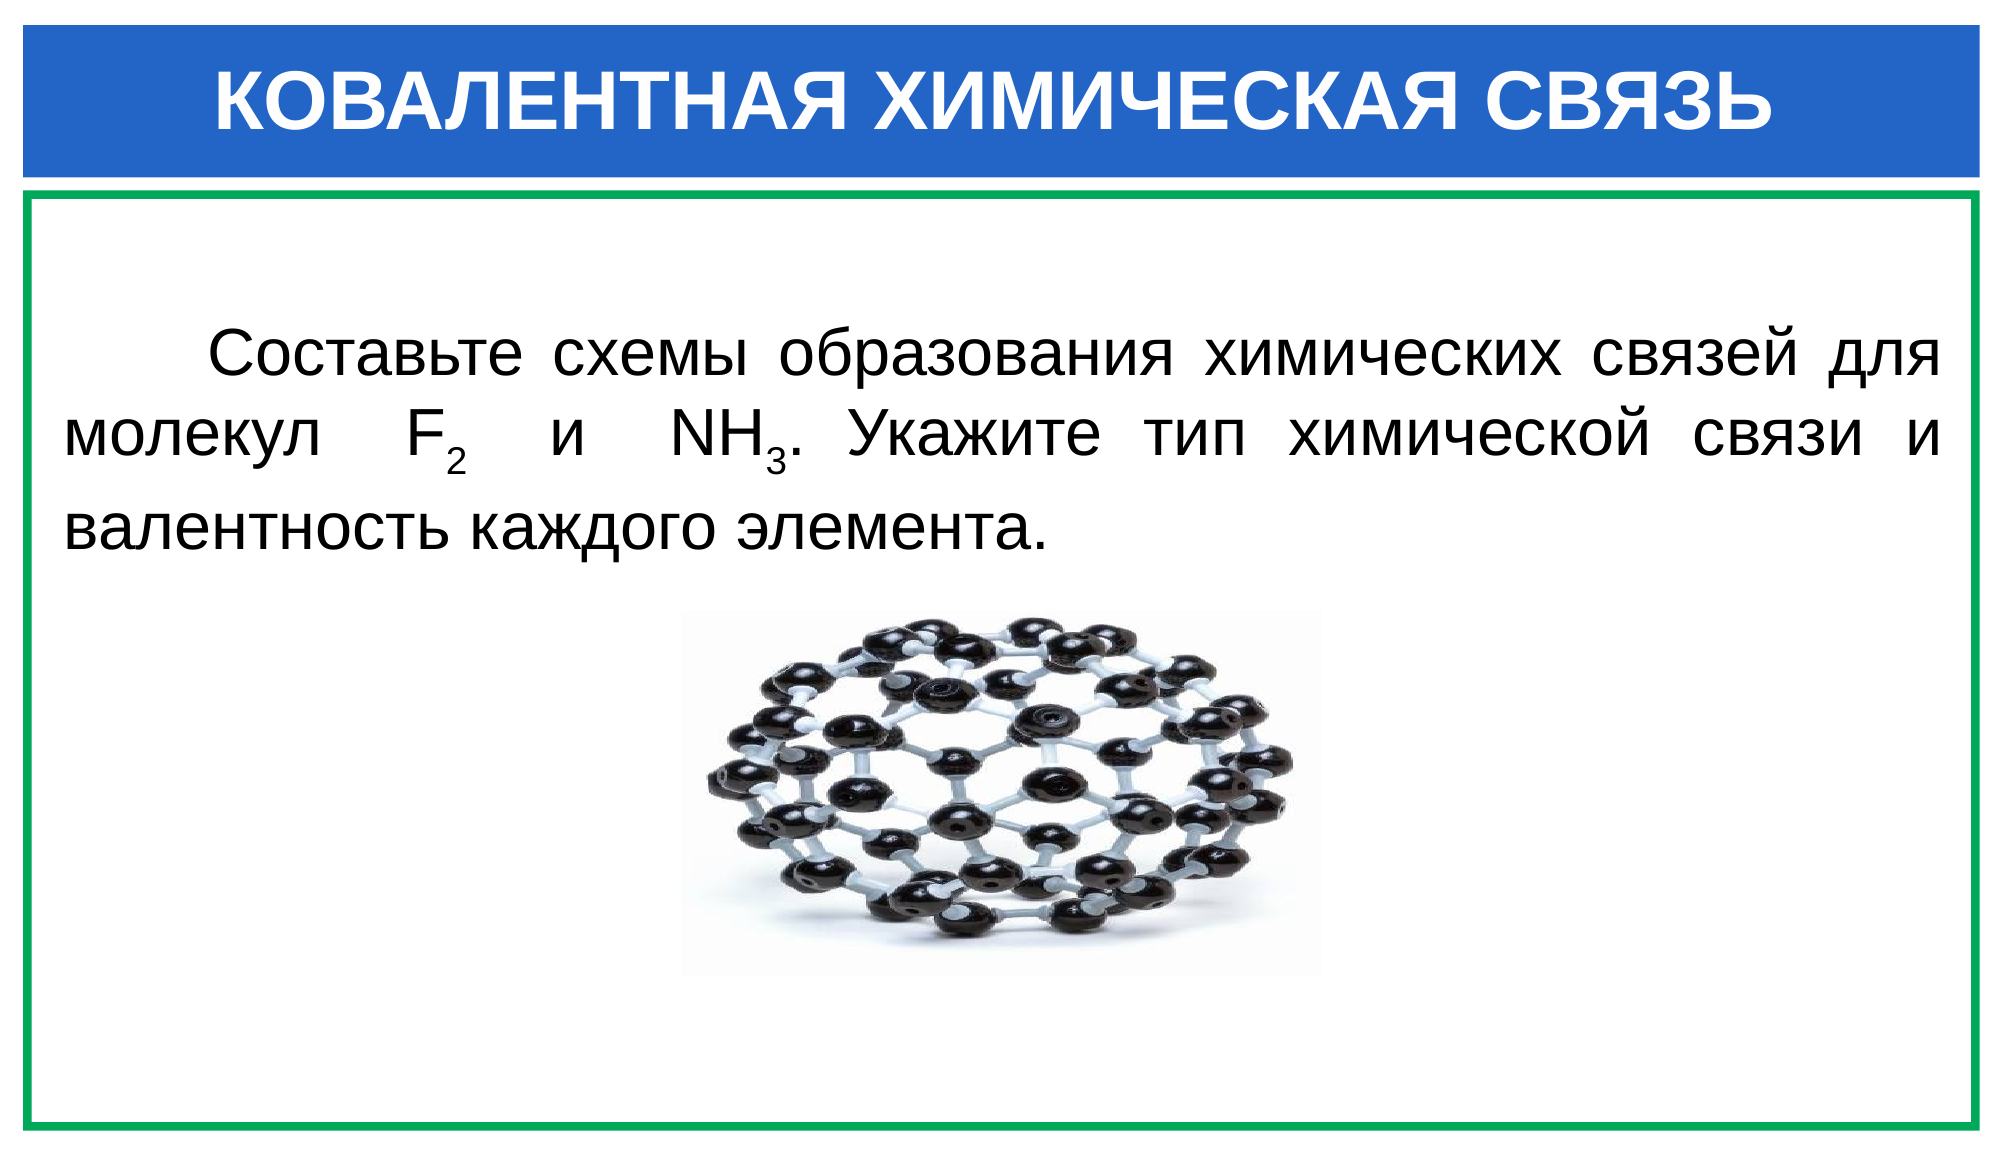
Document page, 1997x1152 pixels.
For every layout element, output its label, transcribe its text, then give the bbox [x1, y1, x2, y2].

picture [681, 610, 1323, 976]
title КОВАЛЕНТНАЯ ХИМИЧЕСКАЯ СВЯЗЬ [107, 0, 1905, 192]
text_box Составьте схемы образования химических связей для молекул F2 и NH3. Укажите тип химической связи и валентность каждого элемента. [48, 300, 1960, 570]
